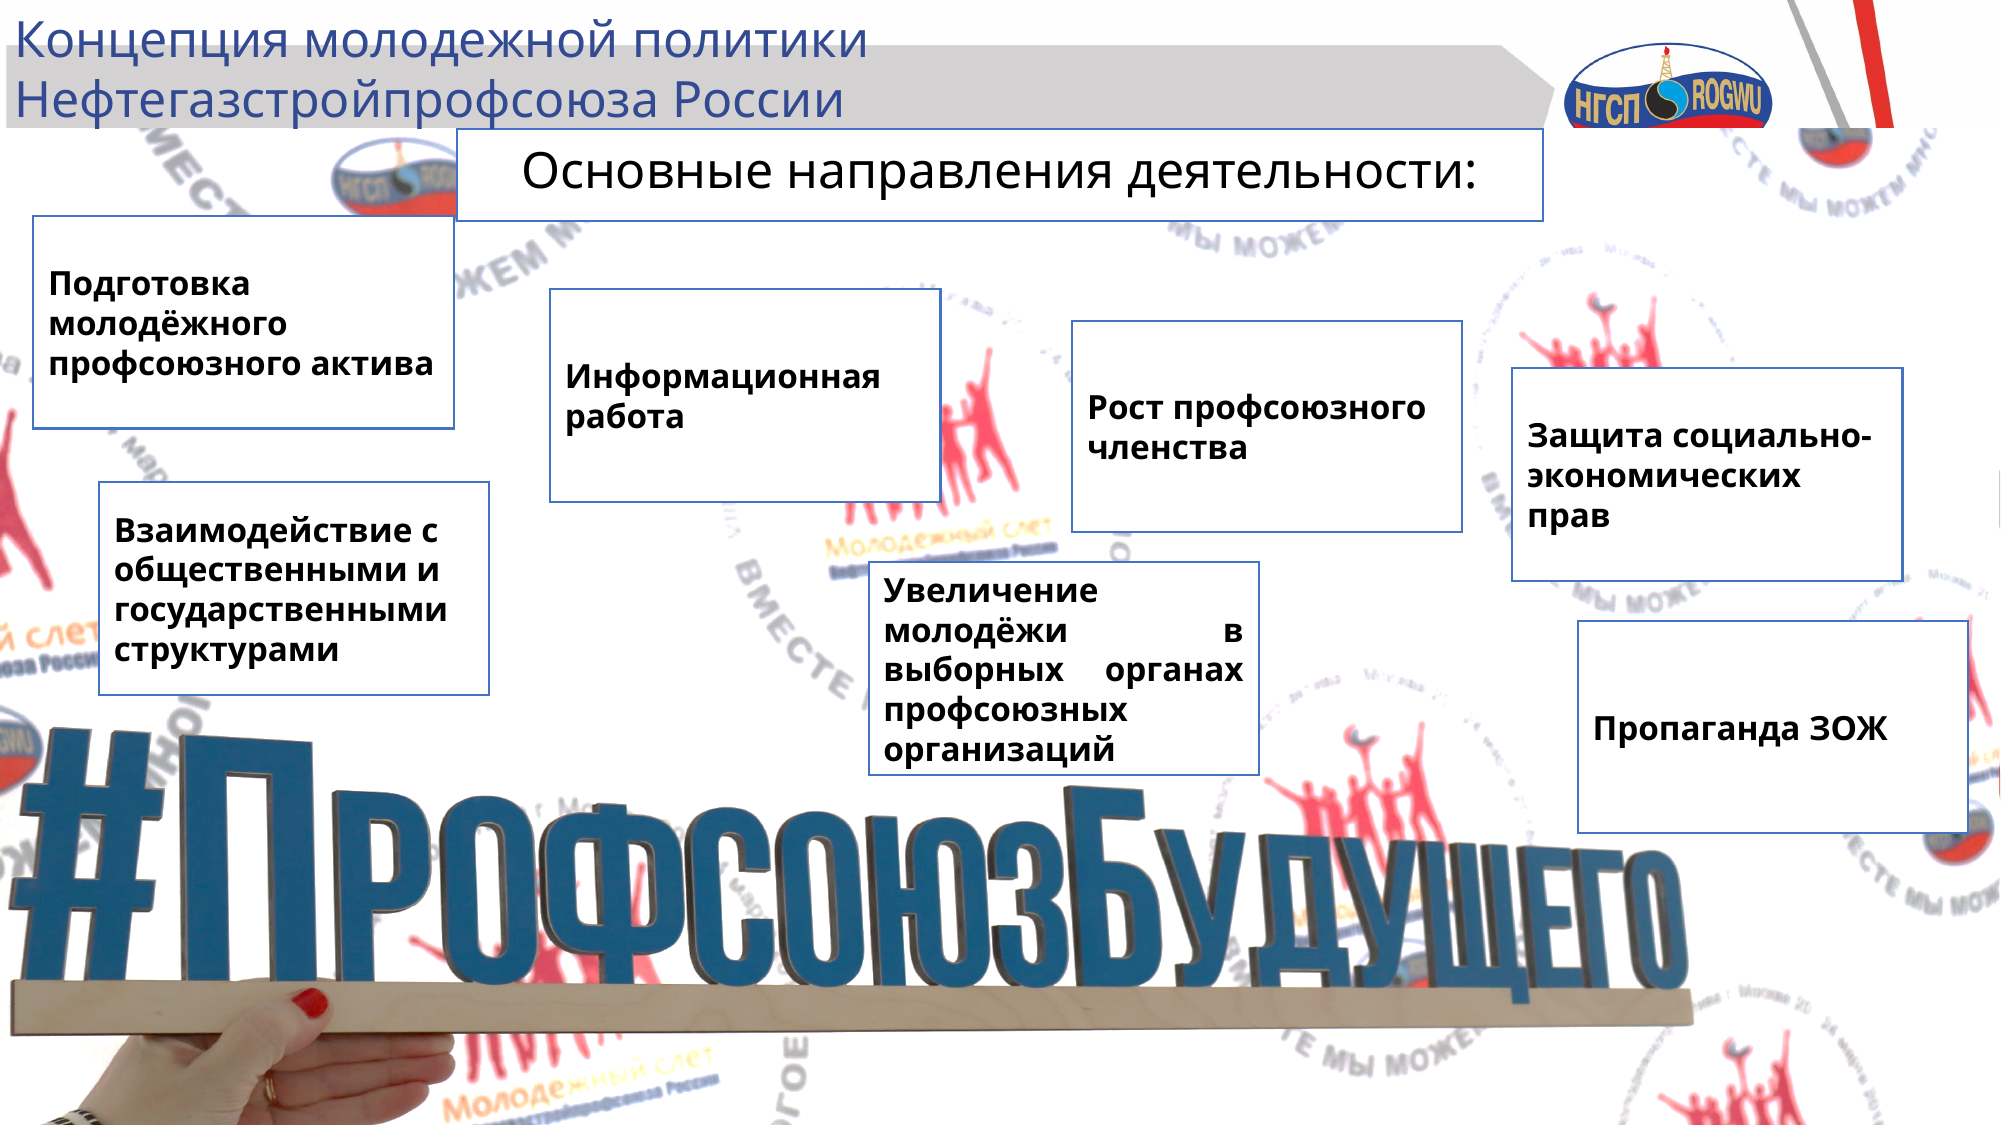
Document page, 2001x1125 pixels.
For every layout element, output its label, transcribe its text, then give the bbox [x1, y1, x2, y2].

text_box Концепция молодежной политики Нефтегазстройпрофсоюза России [0, 0, 1463, 128]
picture [0, 0, 2001, 1125]
